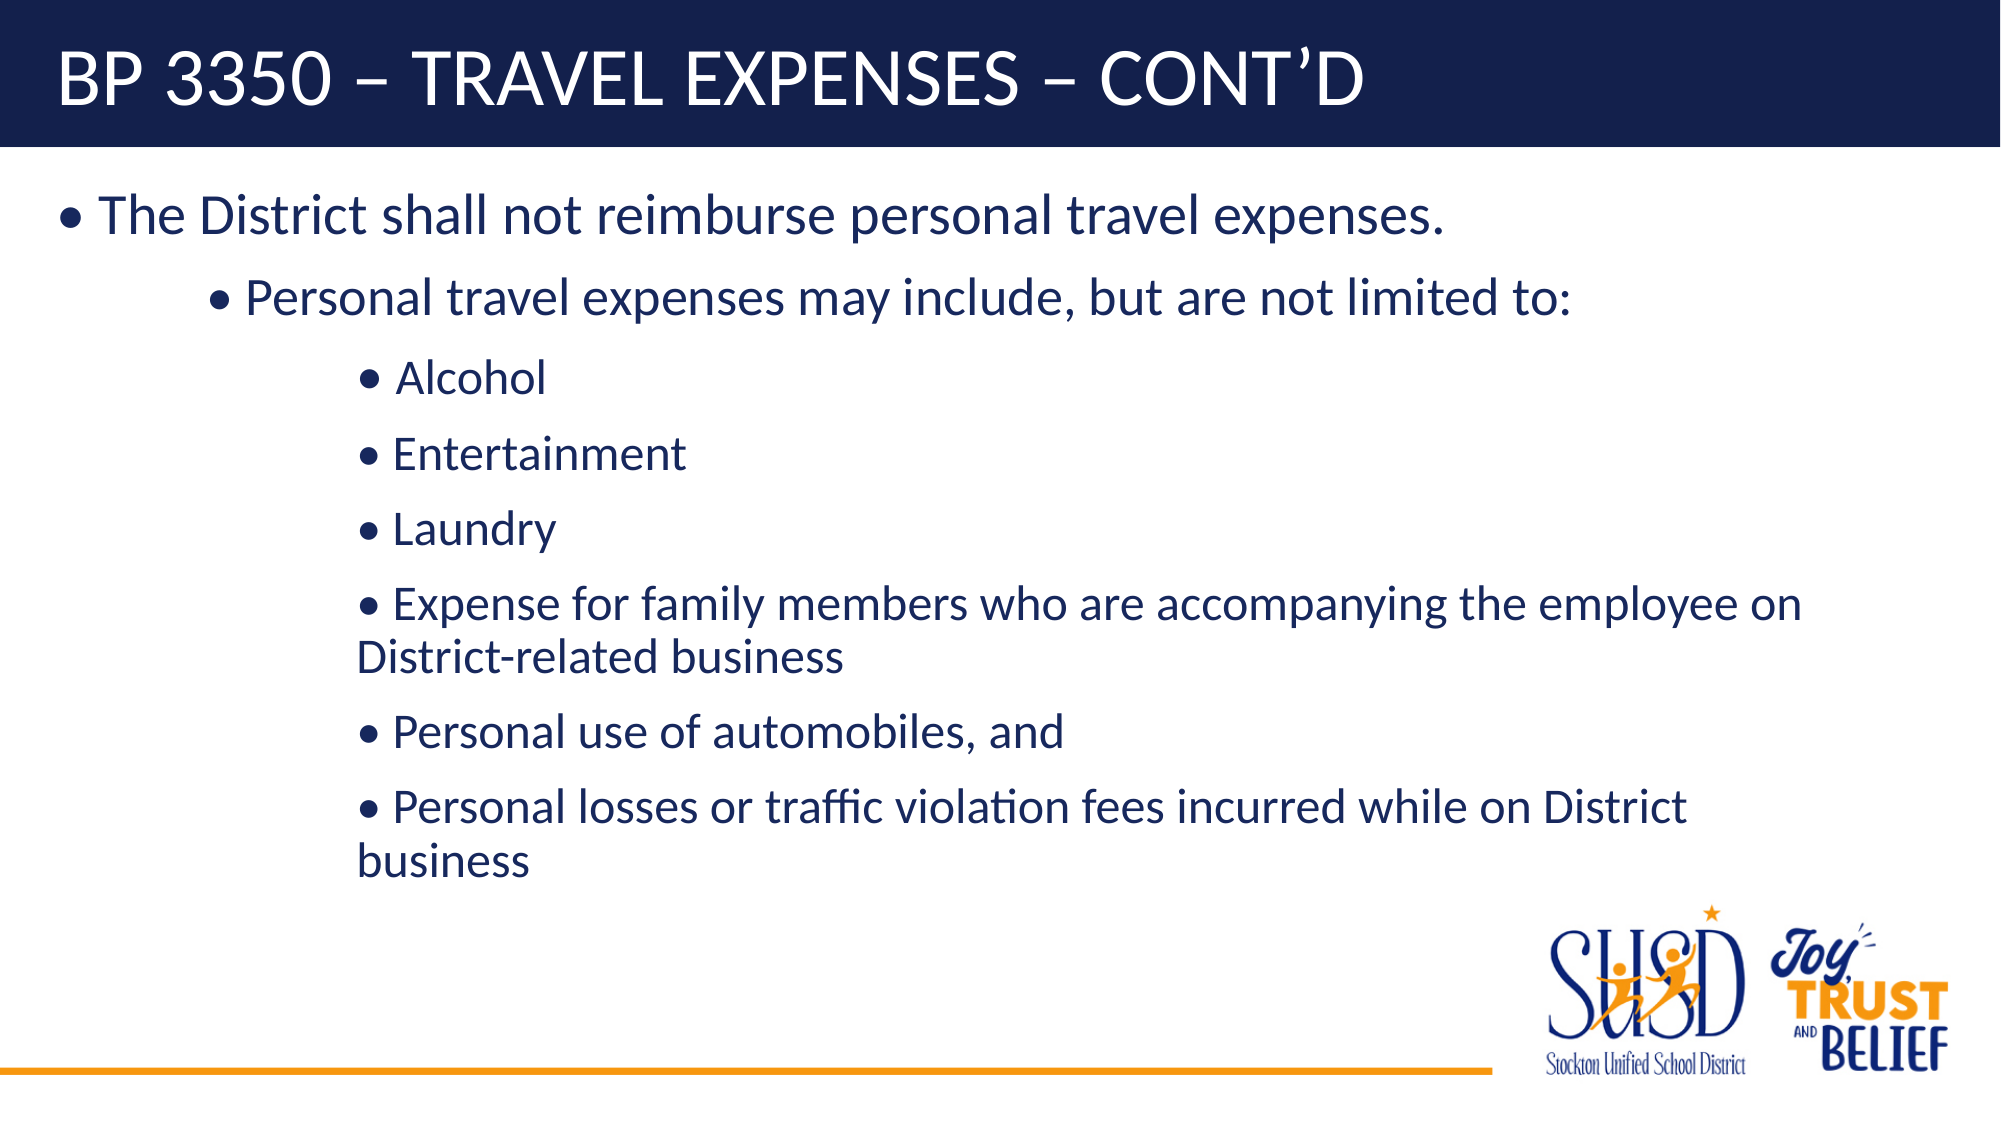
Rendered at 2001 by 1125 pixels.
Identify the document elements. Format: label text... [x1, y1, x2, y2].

title BP 3350 – Travel Expenses – cont’d [41, 36, 1966, 122]
list • The District shall not reimburse personal travel expenses. • Personal travel expenses may include, but are not limited to: • Alcohol • Entertainment • Laundry • Expense for family members who are accompanying the employee on District-related business • Personal use of automobiles, and • Personal losses or traffic violation fees incurred while on District business [41, 177, 1966, 1032]
picture [0, 0, 2001, 1125]
